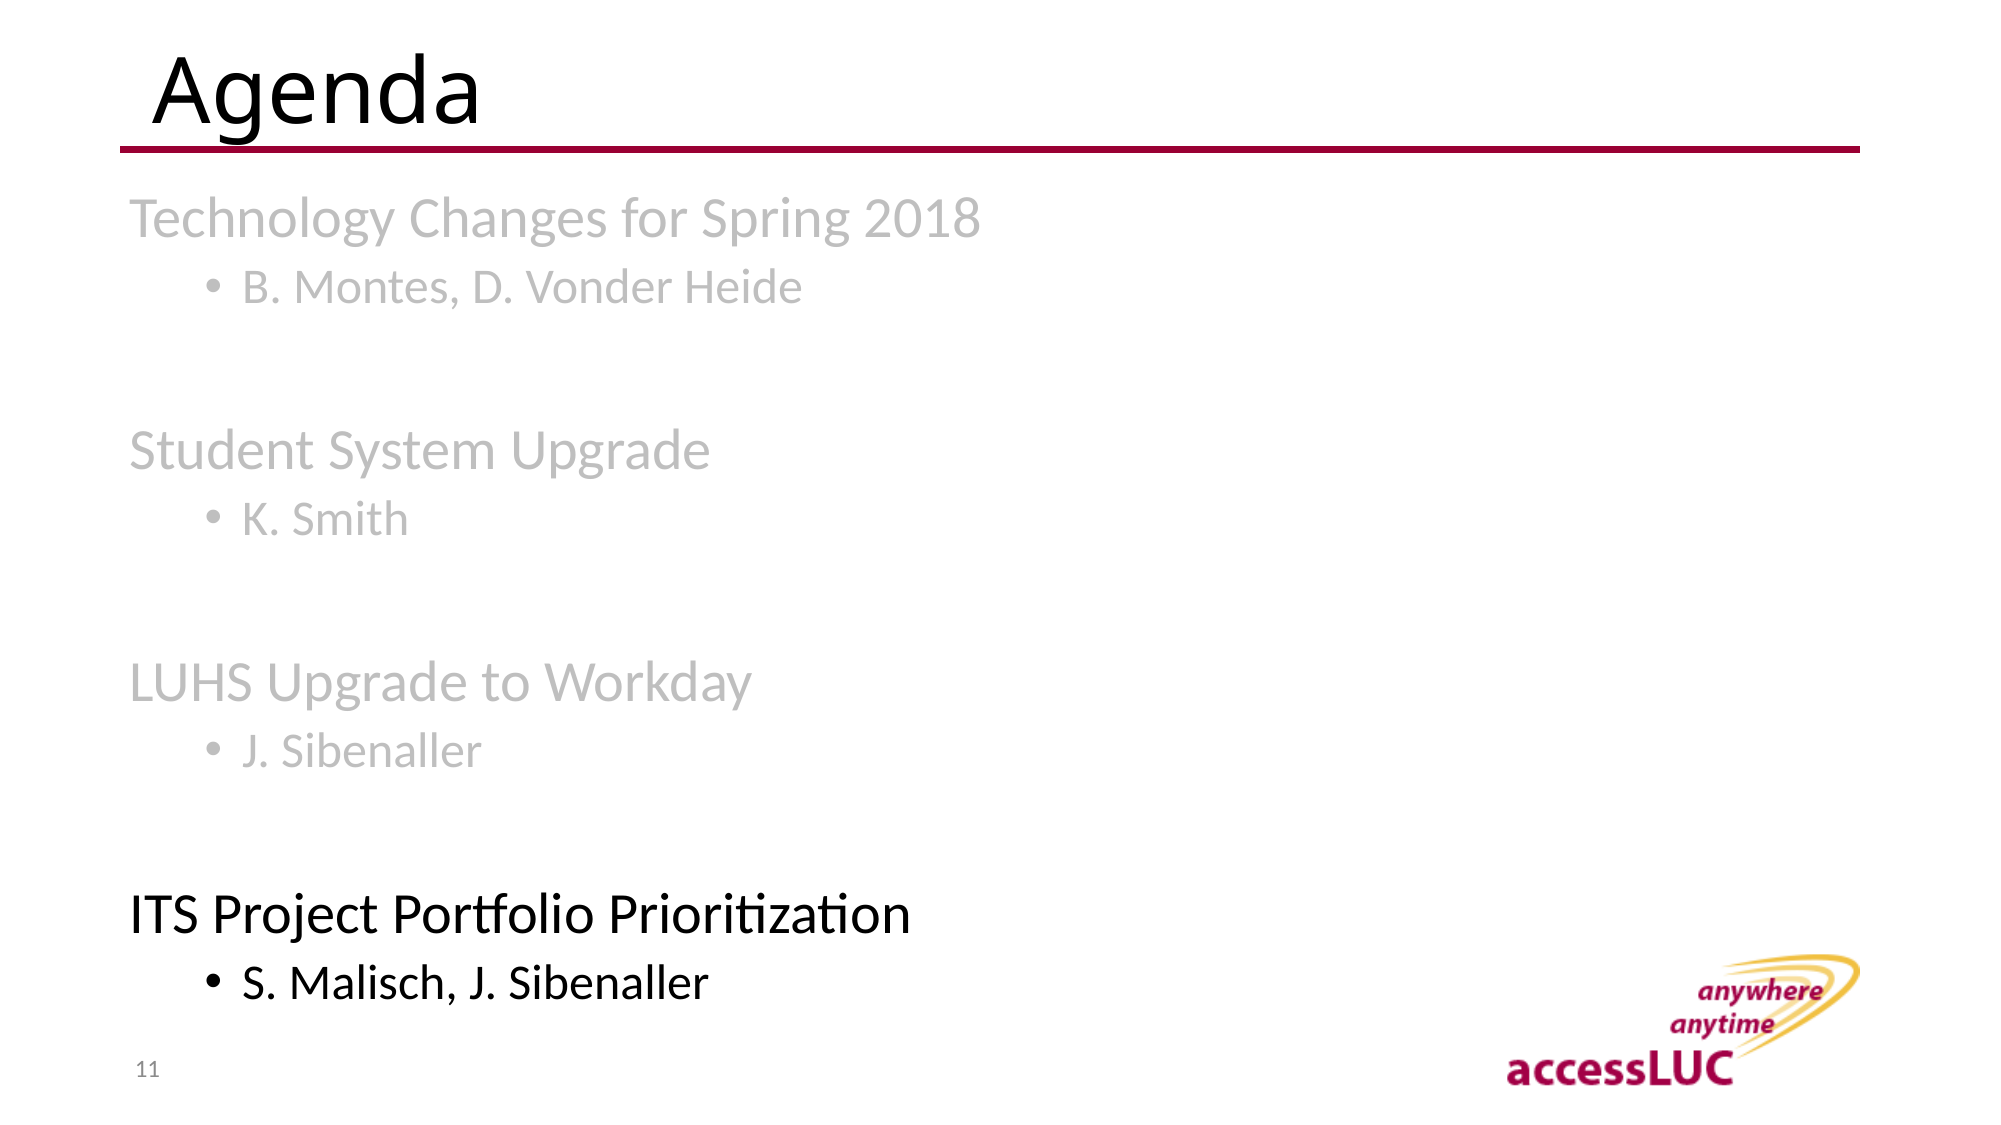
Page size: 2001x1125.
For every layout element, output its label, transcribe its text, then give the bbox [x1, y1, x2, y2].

picture [1506, 953, 1860, 1098]
list Technology Changes for Spring 2018 B. Montes, D. Vonder Heide Student System Upgrade K. Smith LUHS Upgrade to Workday J. Sibenaller ITS Project Portfolio Prioritization S. Malisch, J. Sibenaller [114, 180, 1652, 1086]
title Agenda [137, 36, 1863, 198]
text_box 11 [119, 1037, 470, 1098]
